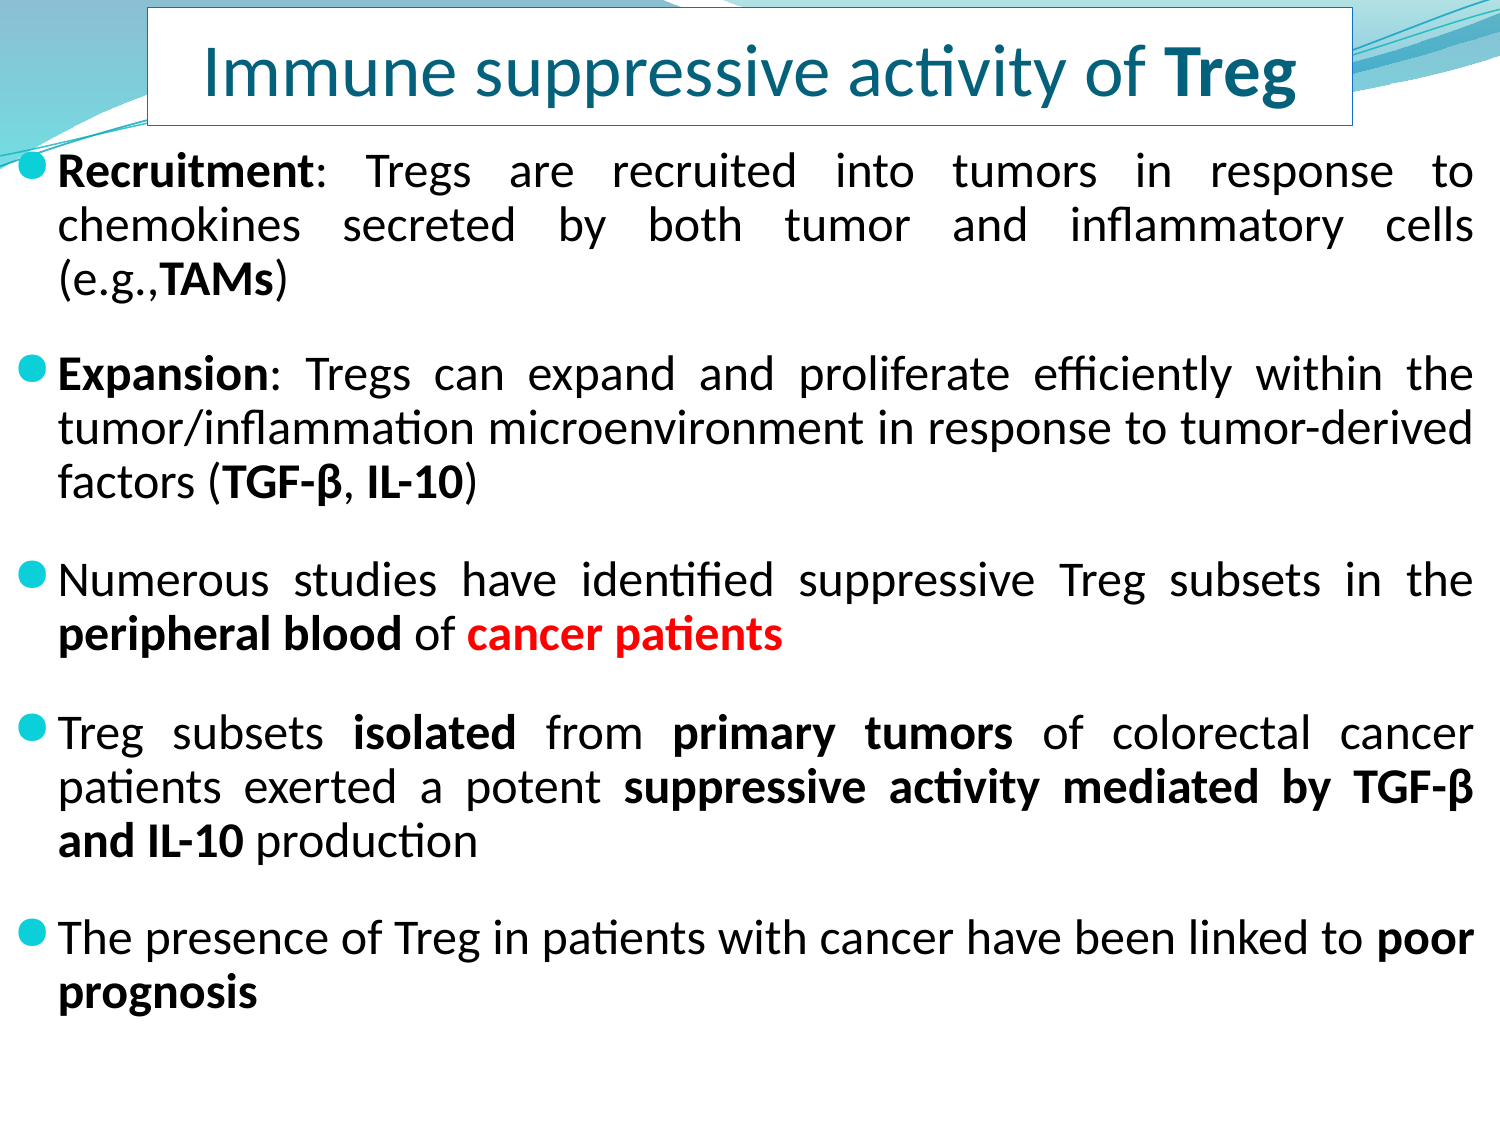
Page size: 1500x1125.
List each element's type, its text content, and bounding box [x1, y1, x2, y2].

title Immune suppressive activity of Treg [147, 6, 1353, 126]
list Recruitment: Tregs are recruited into tumors in response to chemokines secreted by both tumor and inflammatory cells (e.g.,TAMs) Expansion: Tregs can expand and proliferate efficiently within the tumor/inflammation microenvironment in response to tumor-derived factors (TGF-β, IL-10) Numerous studies have identified suppressive Treg subsets in the peripheral blood of cancer patients Treg subsets isolated from primary tumors of colorectal cancer patients exerted a potent suppressive activity mediated by TGF-β and IL-10 production The presence of Treg in patients with cancer have been linked to poor prognosis [5, 136, 1483, 1083]
